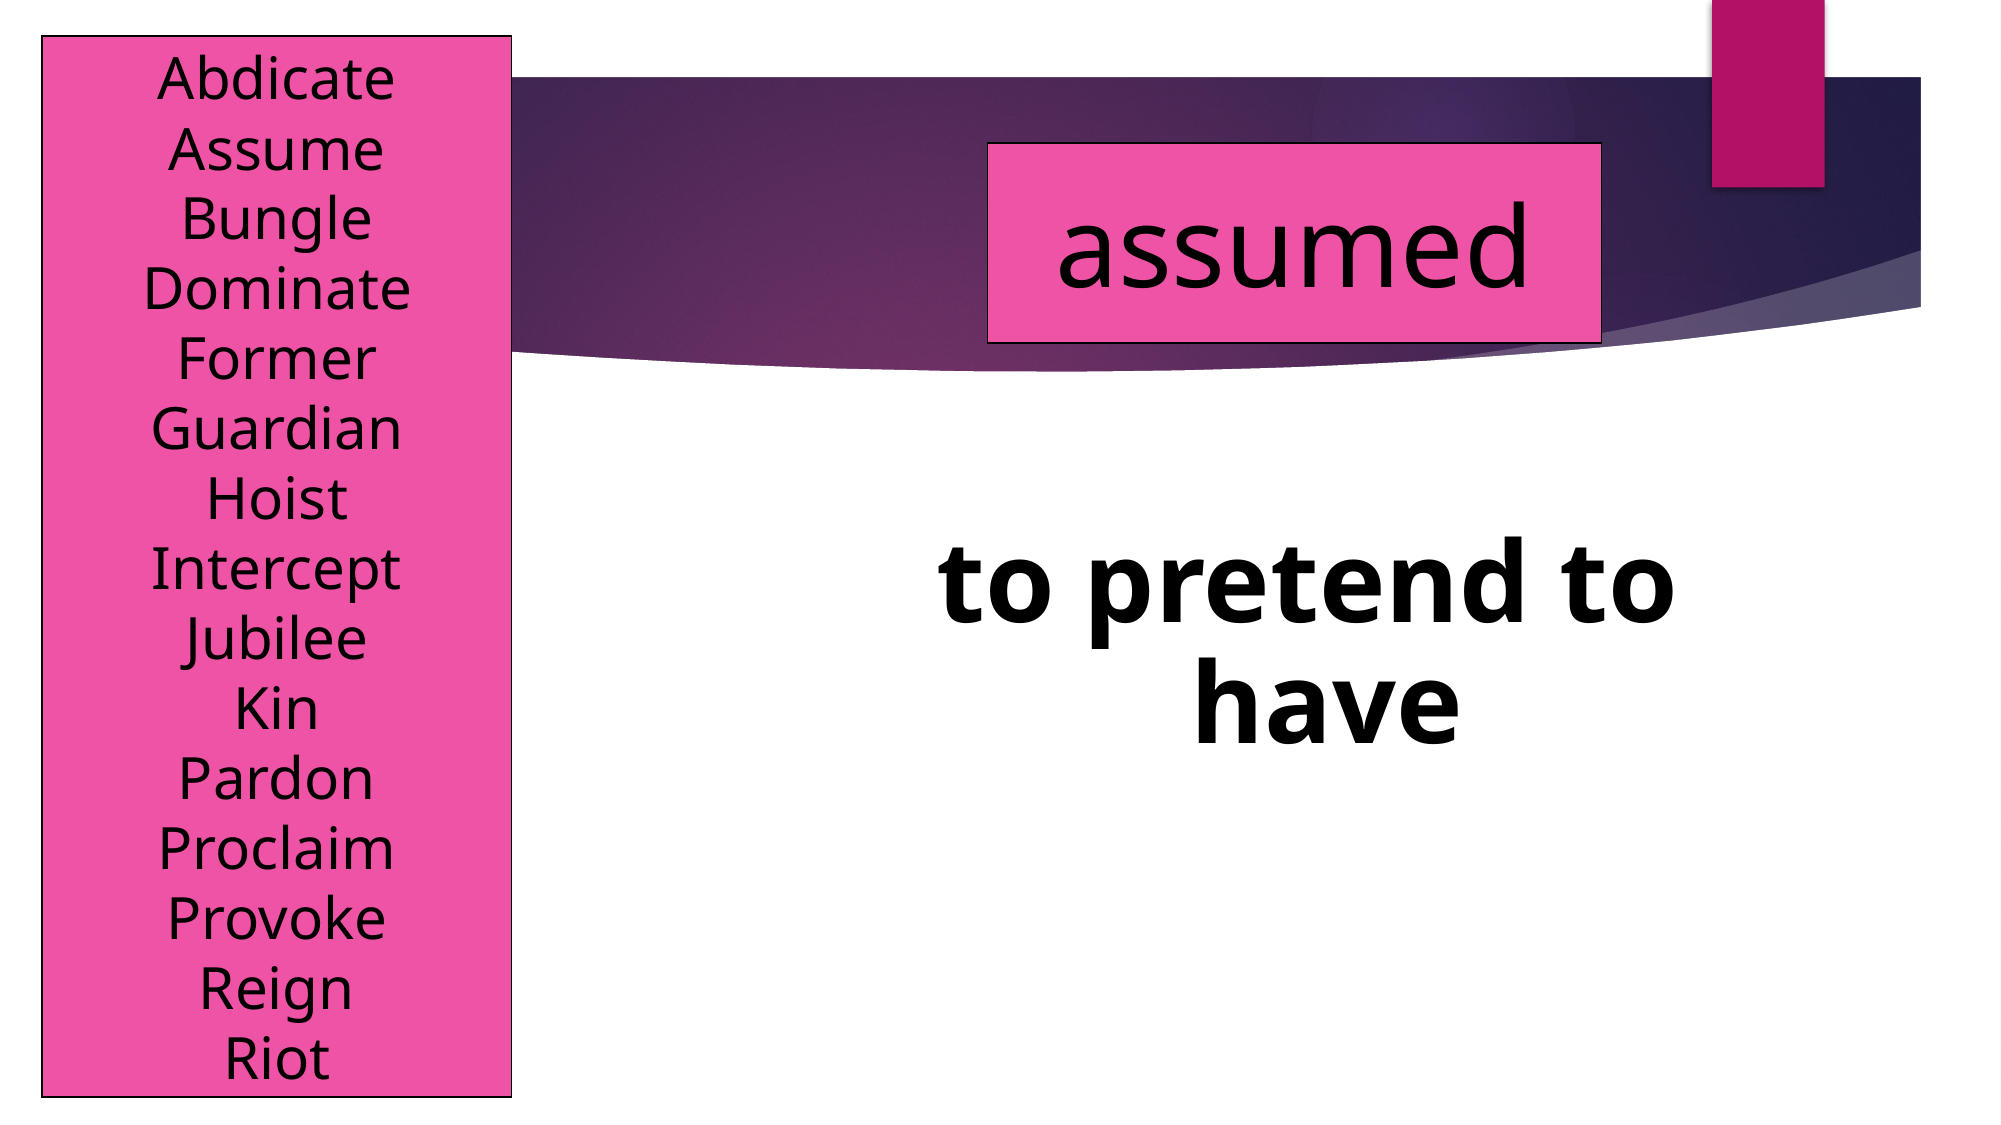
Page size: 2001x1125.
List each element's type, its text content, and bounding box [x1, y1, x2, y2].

text_box to pretend to have [882, 517, 1733, 979]
text_box Abdicate Assume Bungle Dominate Former Guardian Hoist Intercept Jubilee Kin Pardon Proclaim Provoke Reign Riot [42, 35, 512, 1097]
text_box assumed [987, 142, 1602, 343]
